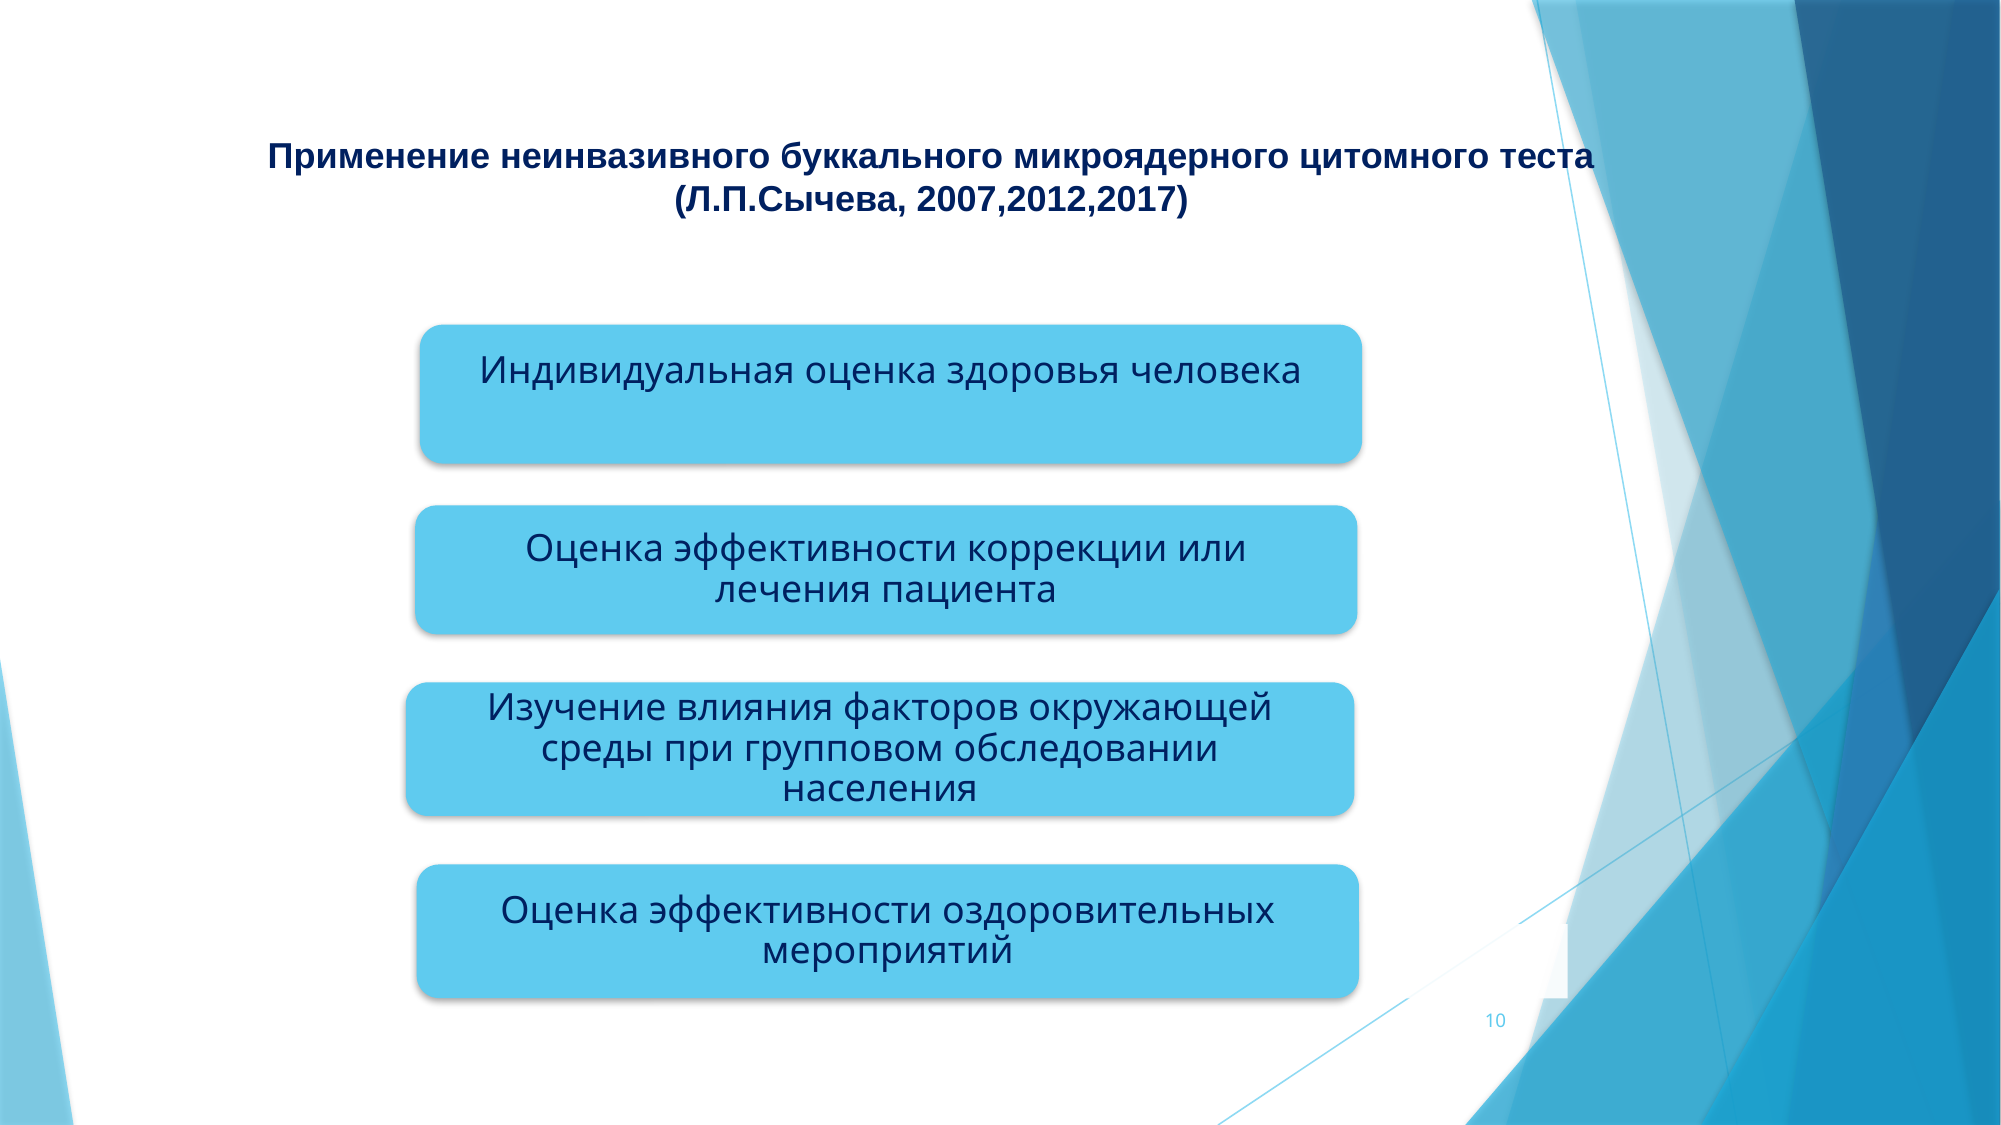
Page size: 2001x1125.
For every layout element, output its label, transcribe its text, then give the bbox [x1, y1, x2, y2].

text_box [233, 271, 1569, 1084]
text_box Применение неинвазивного буккального микроядерного цитомного теста (Л.П.Сычева, 2007,2012,2017) [226, 124, 1637, 272]
